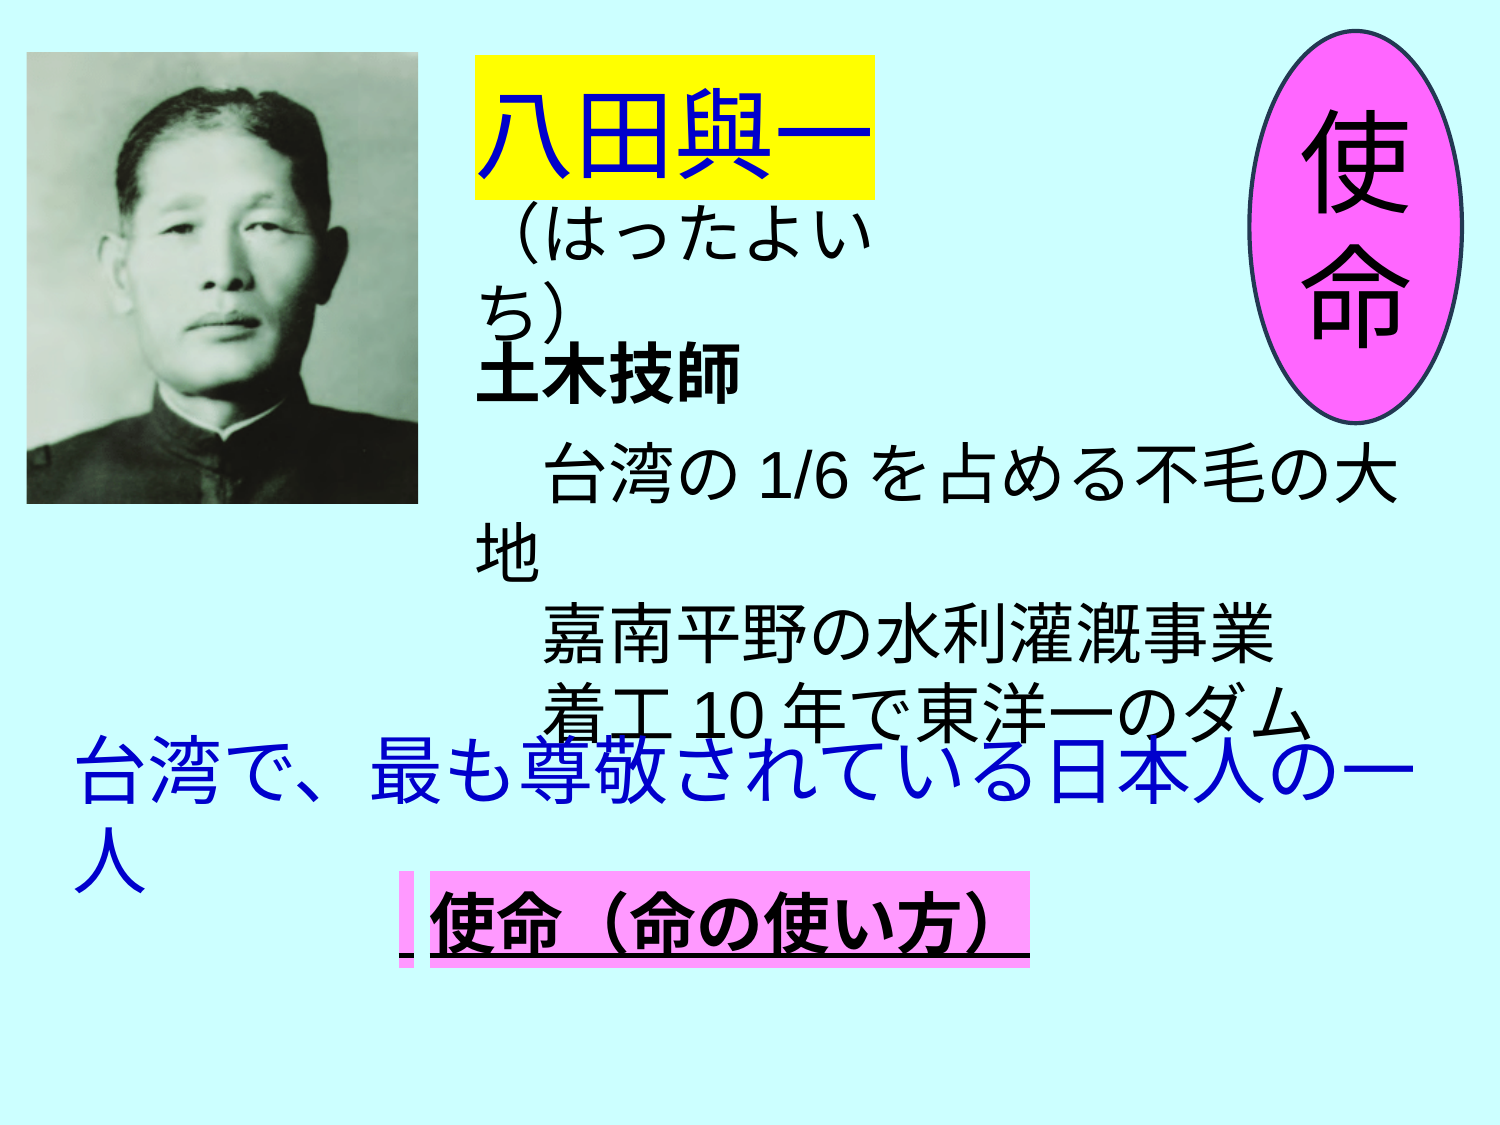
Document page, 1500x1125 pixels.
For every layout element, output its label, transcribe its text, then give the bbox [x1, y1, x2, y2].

text_box 八田與一 （はったよいち） [460, 64, 981, 324]
text_box 使 命 [1249, 30, 1462, 342]
picture [26, 51, 419, 505]
text_box 土木技師 台湾の1/6を占める不毛の大地 嘉南平野の水利灌漑事業 着工10年で東洋一のダム [460, 324, 1442, 716]
text_box 使命（命の使い方） [383, 912, 1058, 969]
text_box 台湾で、最も尊敬されている日本人の一人 [57, 716, 1443, 912]
